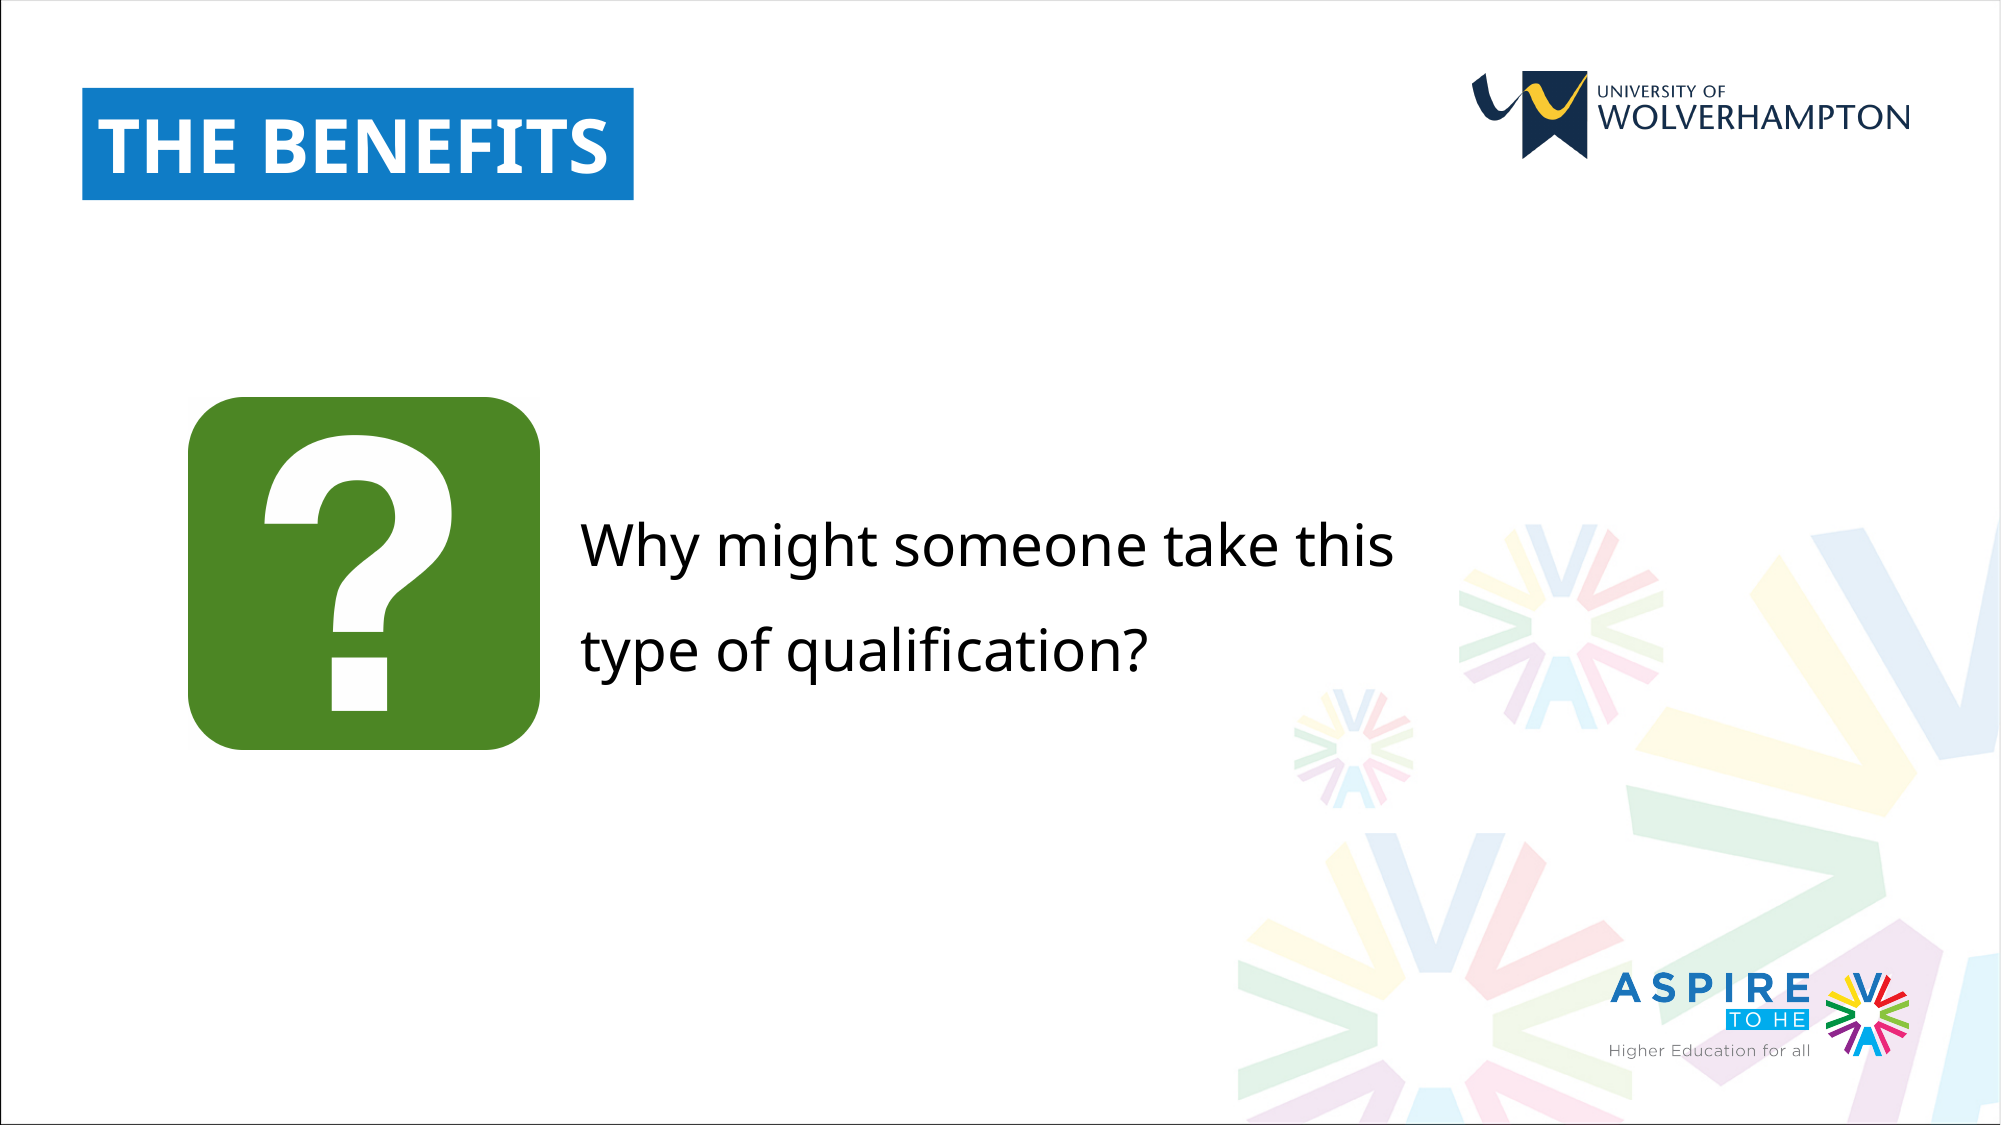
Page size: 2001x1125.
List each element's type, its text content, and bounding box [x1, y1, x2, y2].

text_box THE BENEFITS [81, 87, 635, 201]
picture [0, 0, 2001, 1125]
text_box Why might someone take this type of qualification? [565, 466, 1495, 691]
